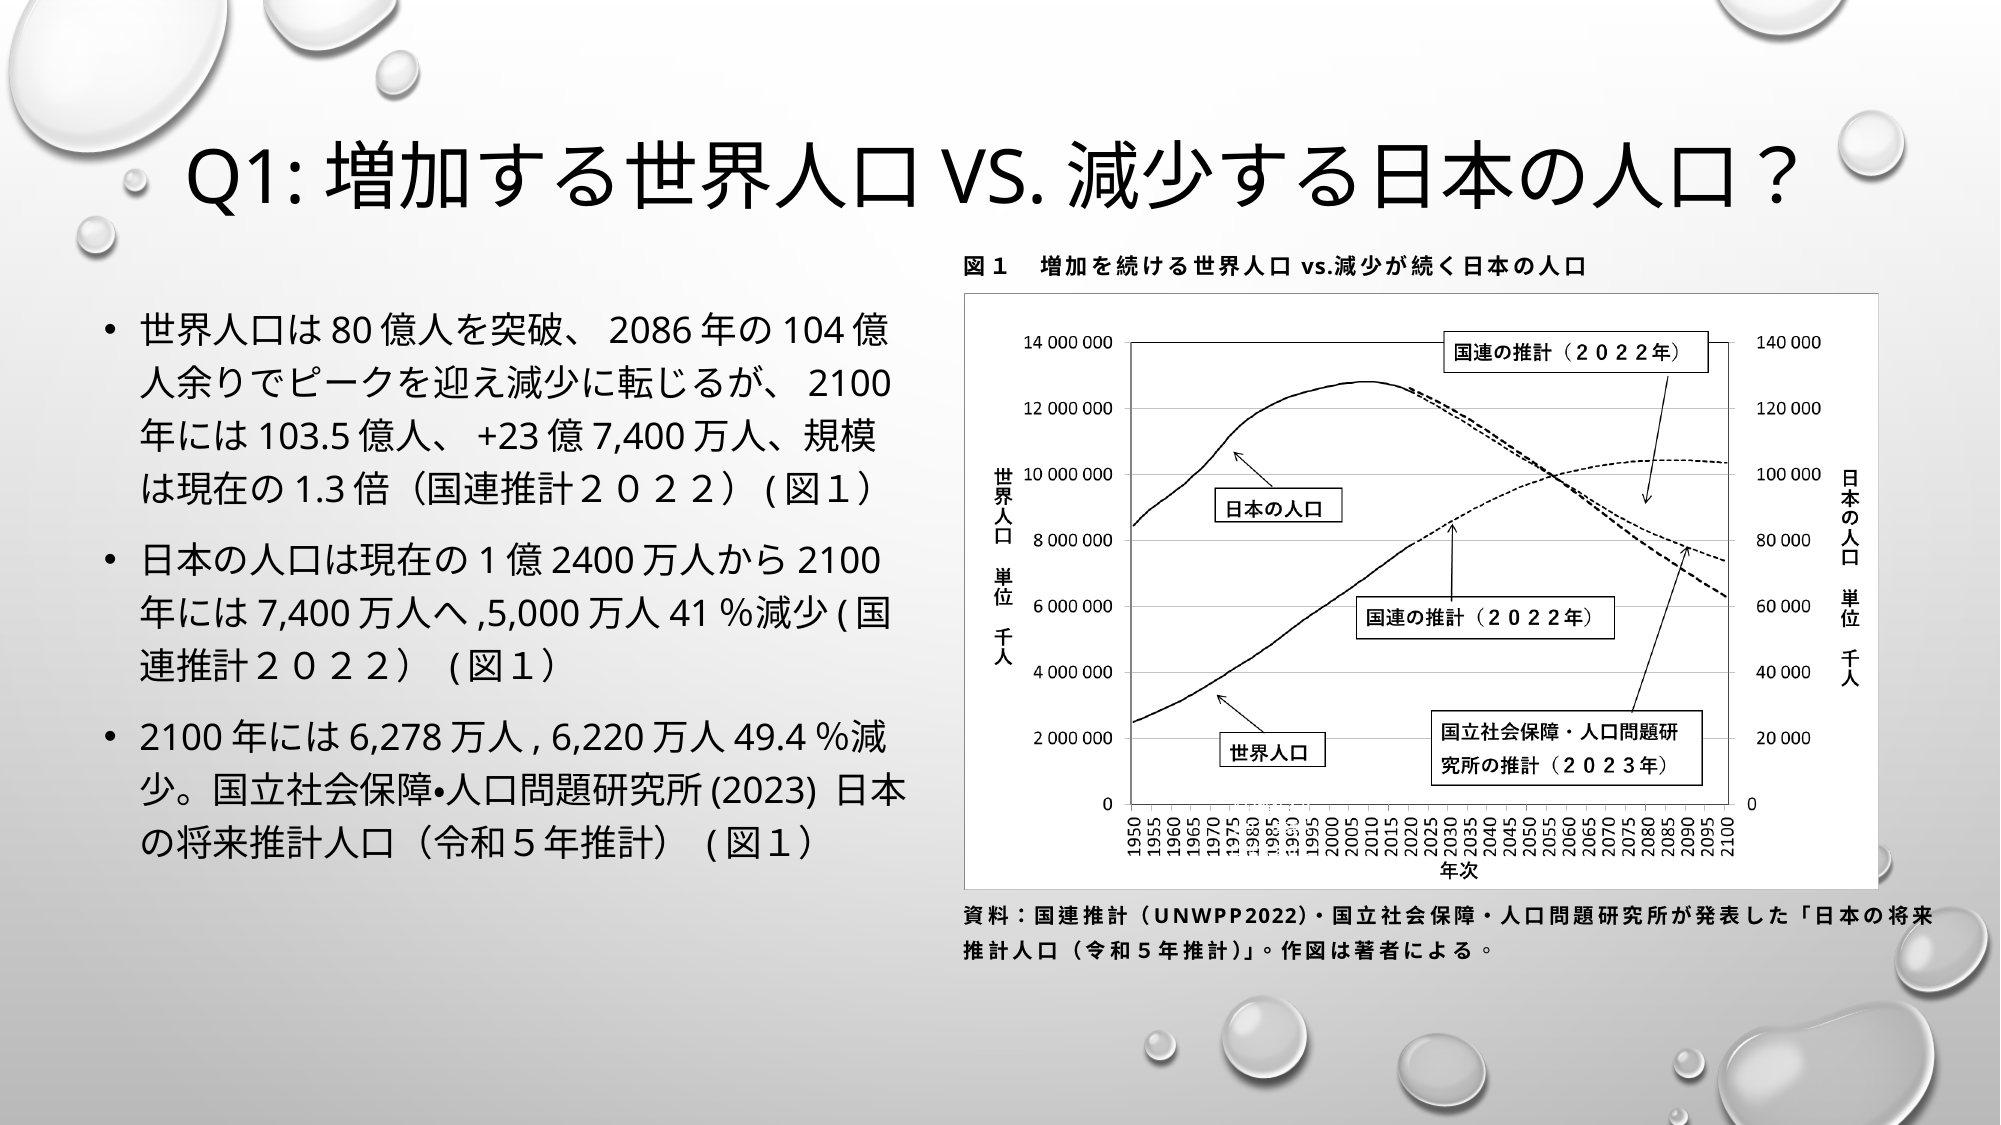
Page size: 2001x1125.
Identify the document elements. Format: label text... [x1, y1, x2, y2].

picture [0, 0, 2000, 1125]
list 世界人口は80億人を突破、2086年の104億人余りでピークを迎え減少に転じるが、2100年には103.5億人、+23億7,400万人、規模は現在の1.3倍（国連推計２０２２）(図１） 日本の人口は現在の1億2400万人から2100年には7,400万人へ,5,000万人41％減少(国連推計２０２２） (図１） 2100年には6,278万人, 6,220万人49.4％減少。国立社会保障・人口問題研究所(2023) 日本の将来推計人口（令和５年推計） (図１） [88, 290, 925, 907]
title Q1:増加する世界人口vs.減少する日本の人口？ [149, 48, 1851, 311]
